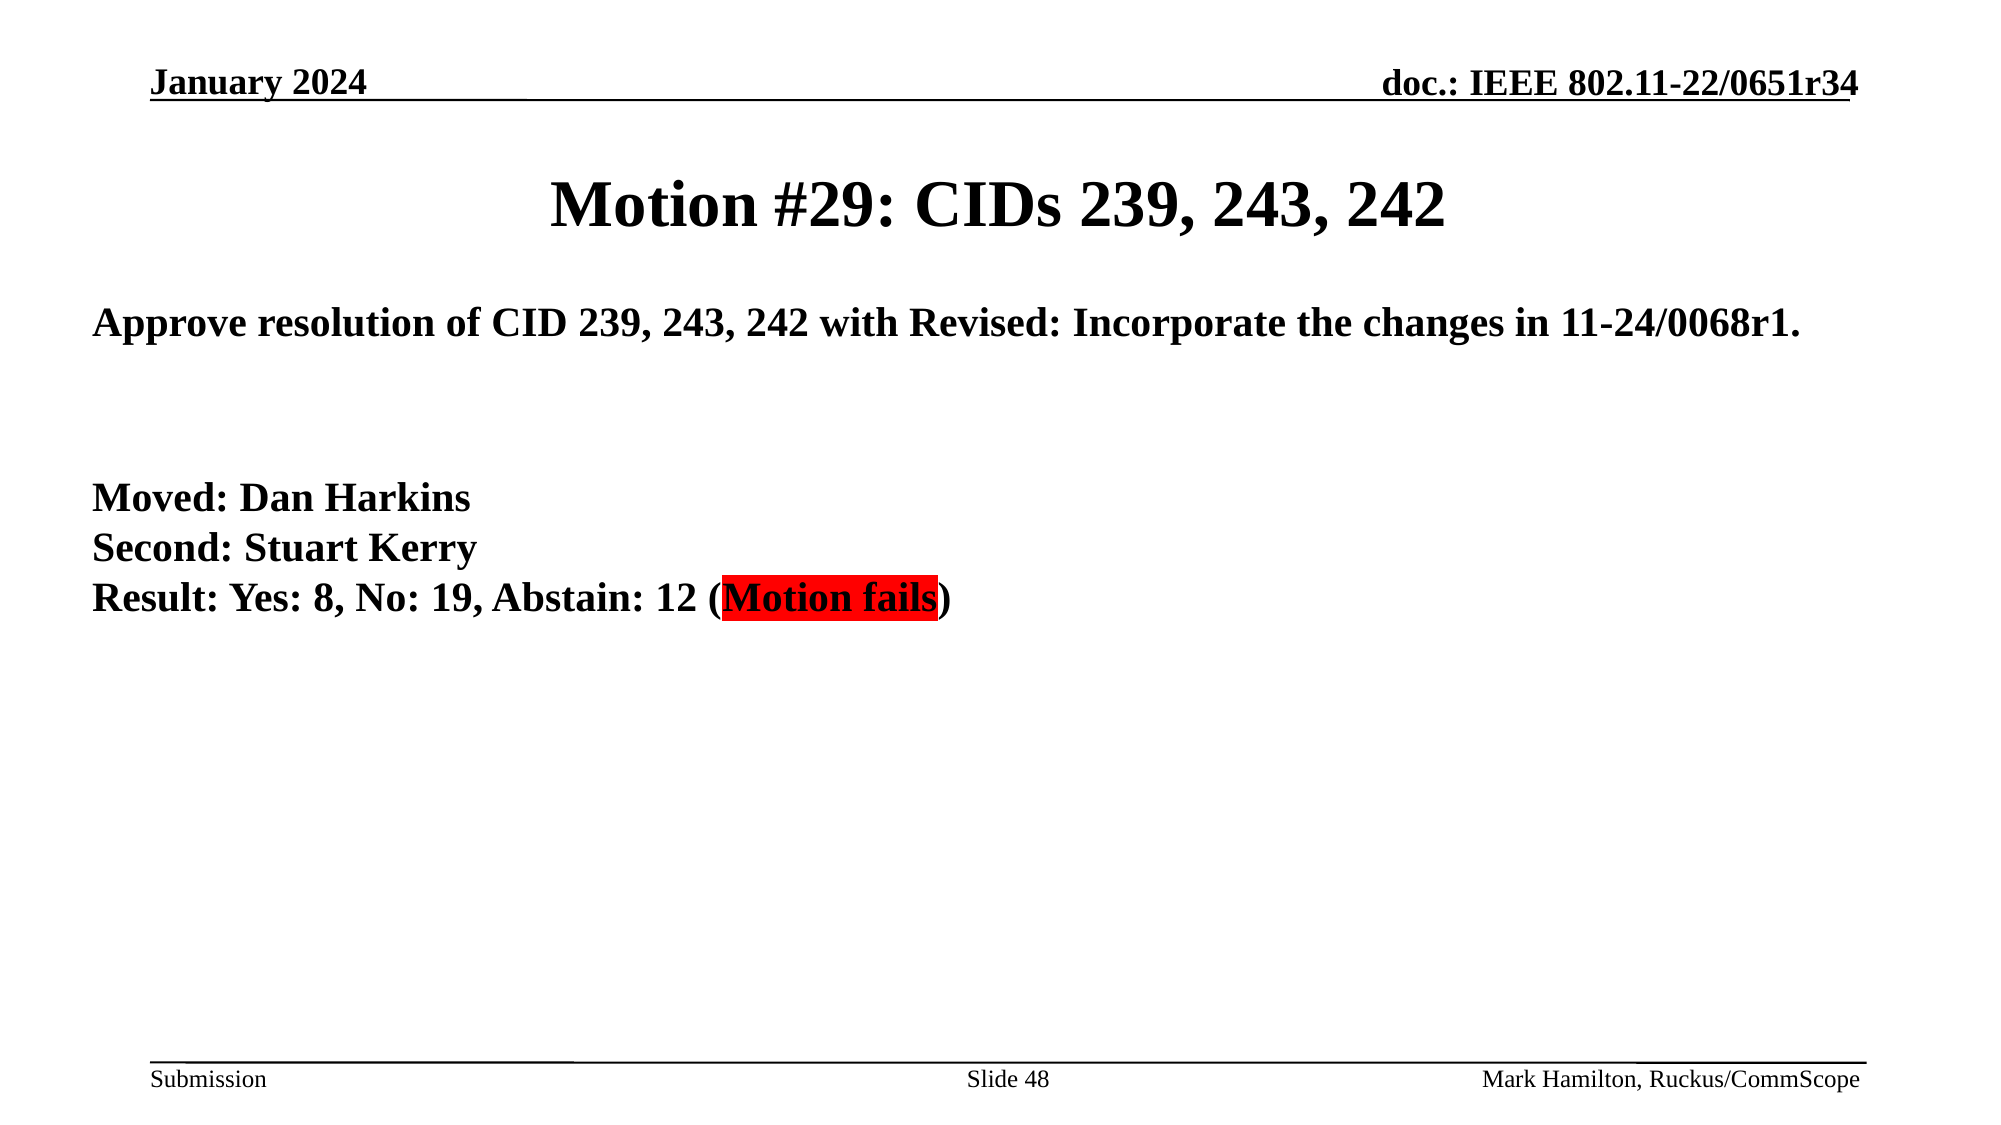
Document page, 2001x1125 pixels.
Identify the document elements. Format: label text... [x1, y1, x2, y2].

slide_number Slide 48 [950, 1061, 1067, 1123]
title Motion #29: CIDs 239, 243, 242 [149, 112, 1850, 286]
list Approve resolution of CID 239, 243, 242 with Revised: Incorporate the changes in 11-24/0068r1. Moved: Dan Harkins Second: Stuart Kerry Result: Yes: 8, No: 19, Abstain: 12 (Motion fails) [76, 286, 1940, 1051]
